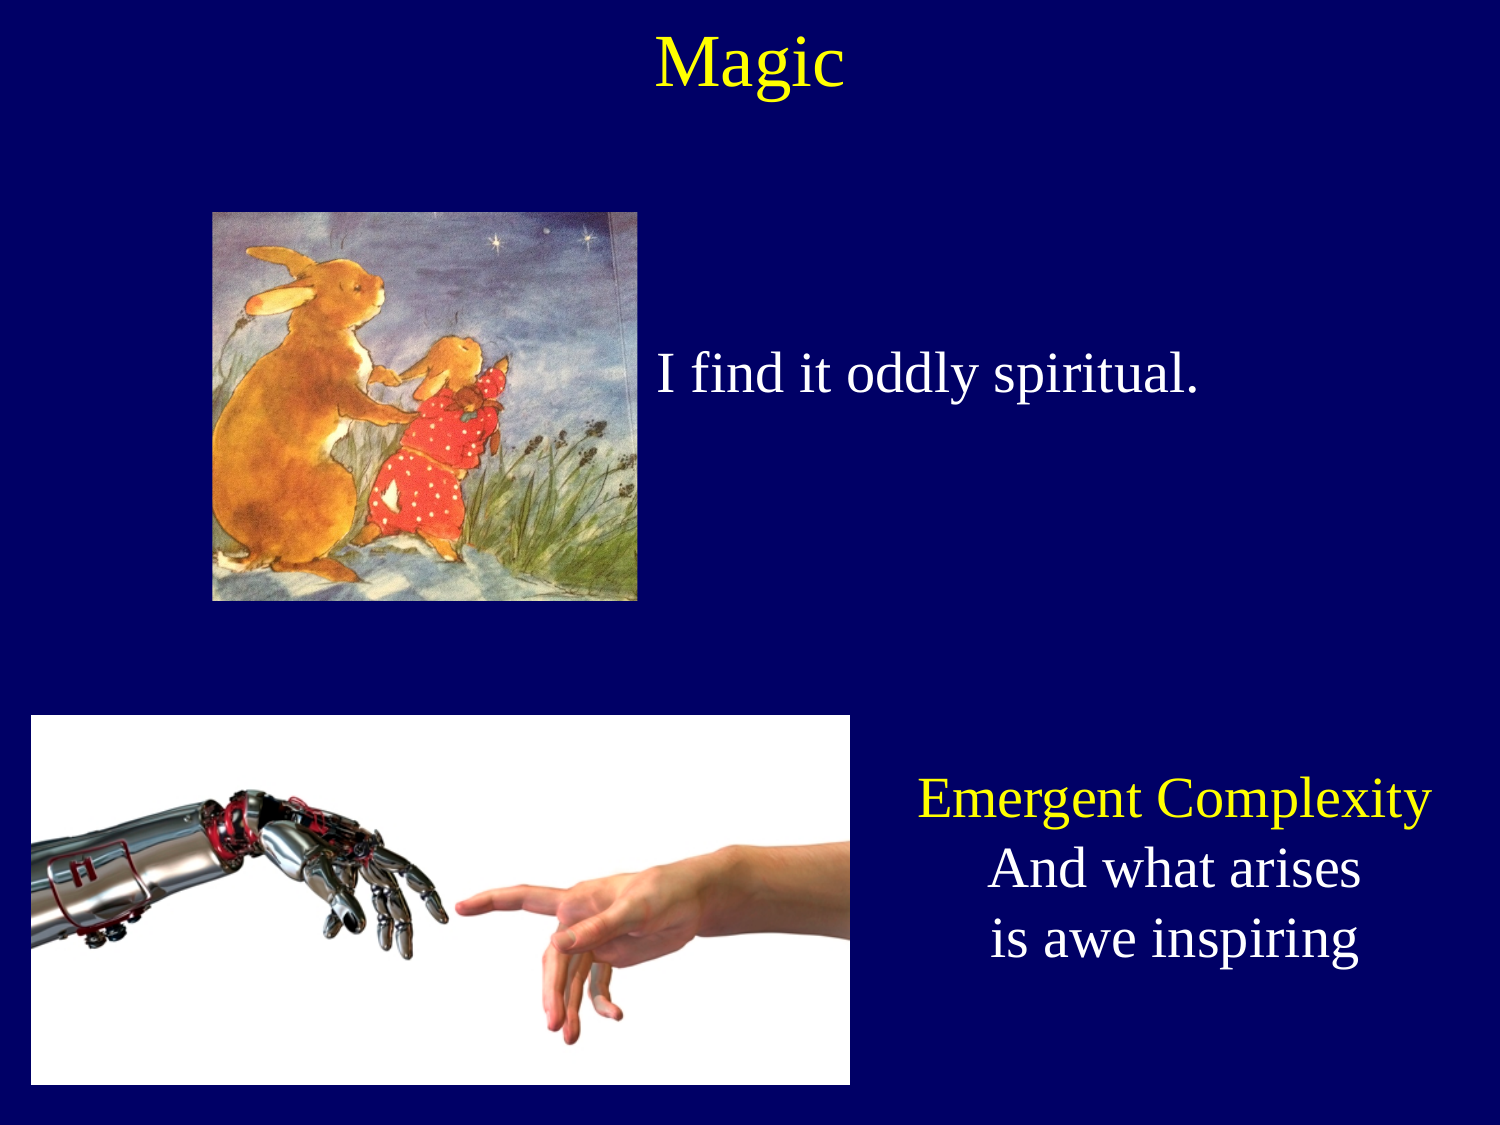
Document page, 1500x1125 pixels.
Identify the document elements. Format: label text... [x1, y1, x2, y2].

text_box Emergent Complexity And what arises is awe inspiring [862, 752, 1488, 1047]
title Magic [112, 0, 1388, 151]
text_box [212, 212, 1343, 601]
picture [30, 715, 851, 1085]
